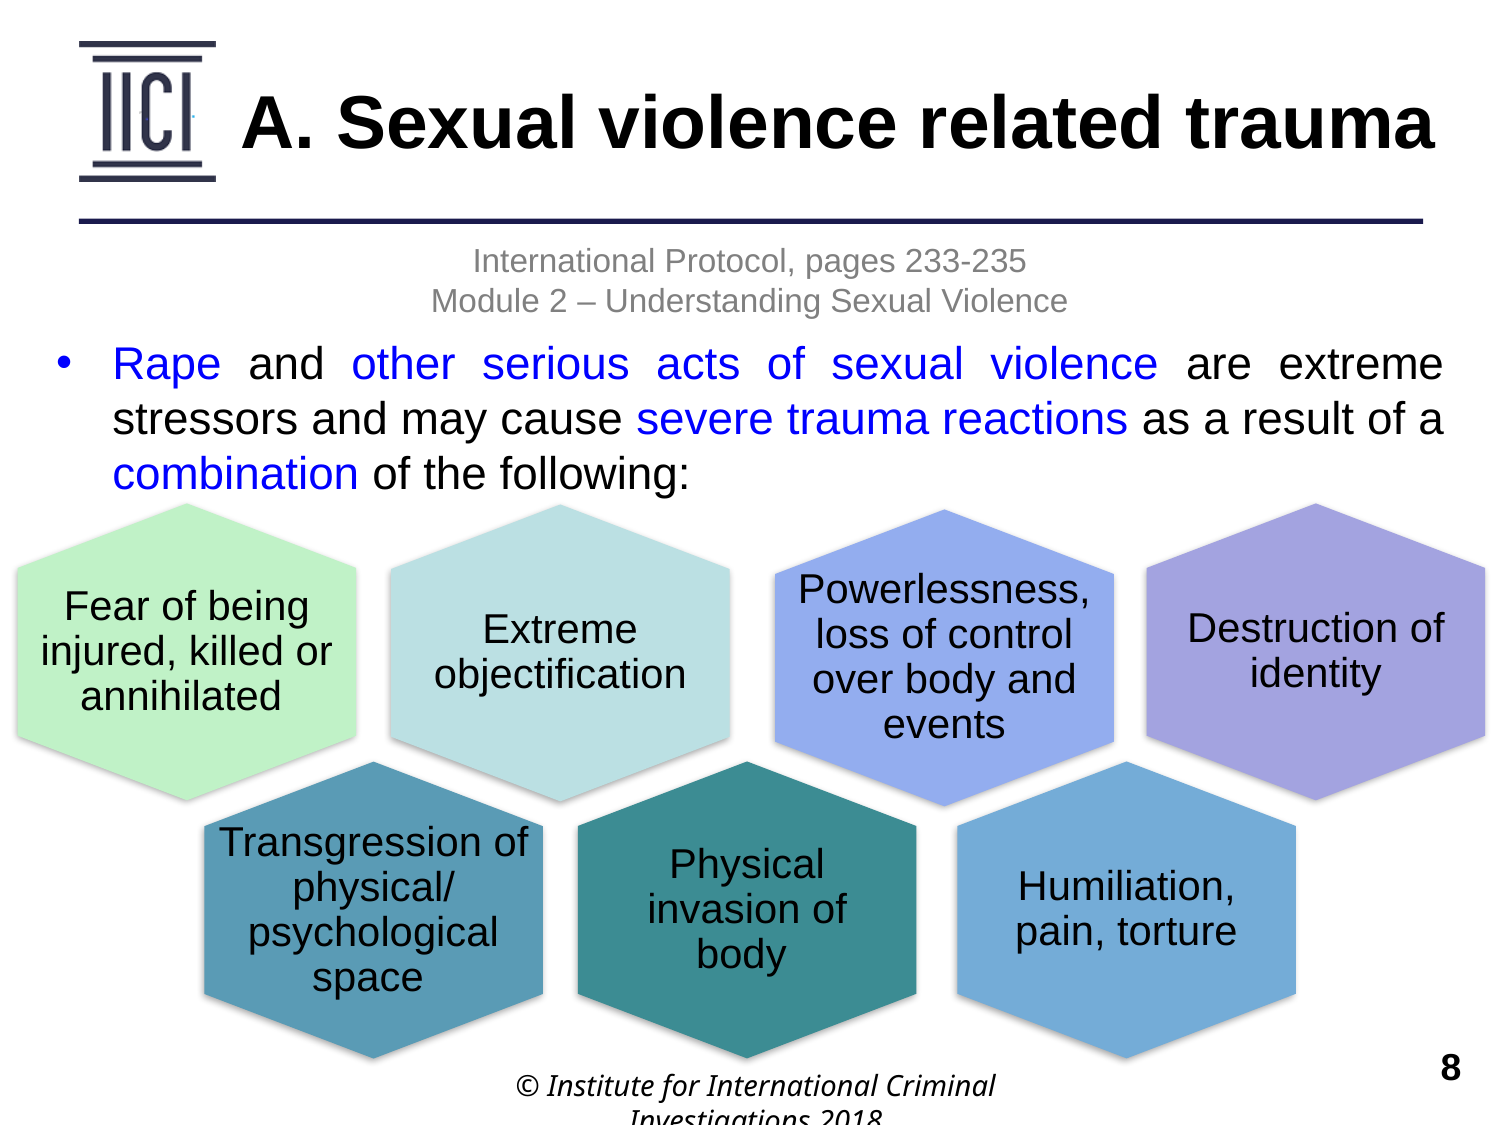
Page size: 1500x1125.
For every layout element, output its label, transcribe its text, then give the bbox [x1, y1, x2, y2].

picture [79, 41, 216, 182]
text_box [17, 503, 1486, 1059]
text_box International Protocol, pages 233-235 Module 2 – Understanding Sexual Violence [41, 231, 1459, 327]
text_box A. Sexual violence related trauma [218, 66, 1459, 172]
footer © Institute for International Criminal Investigations 2018 [407, 1067, 1092, 1103]
slide_number 8 [1092, 1067, 1477, 1114]
text_box Rape and other serious acts of sexual violence are extreme stressors and may cause severe trauma reactions as a result of a combination of the following: [41, 327, 1459, 501]
